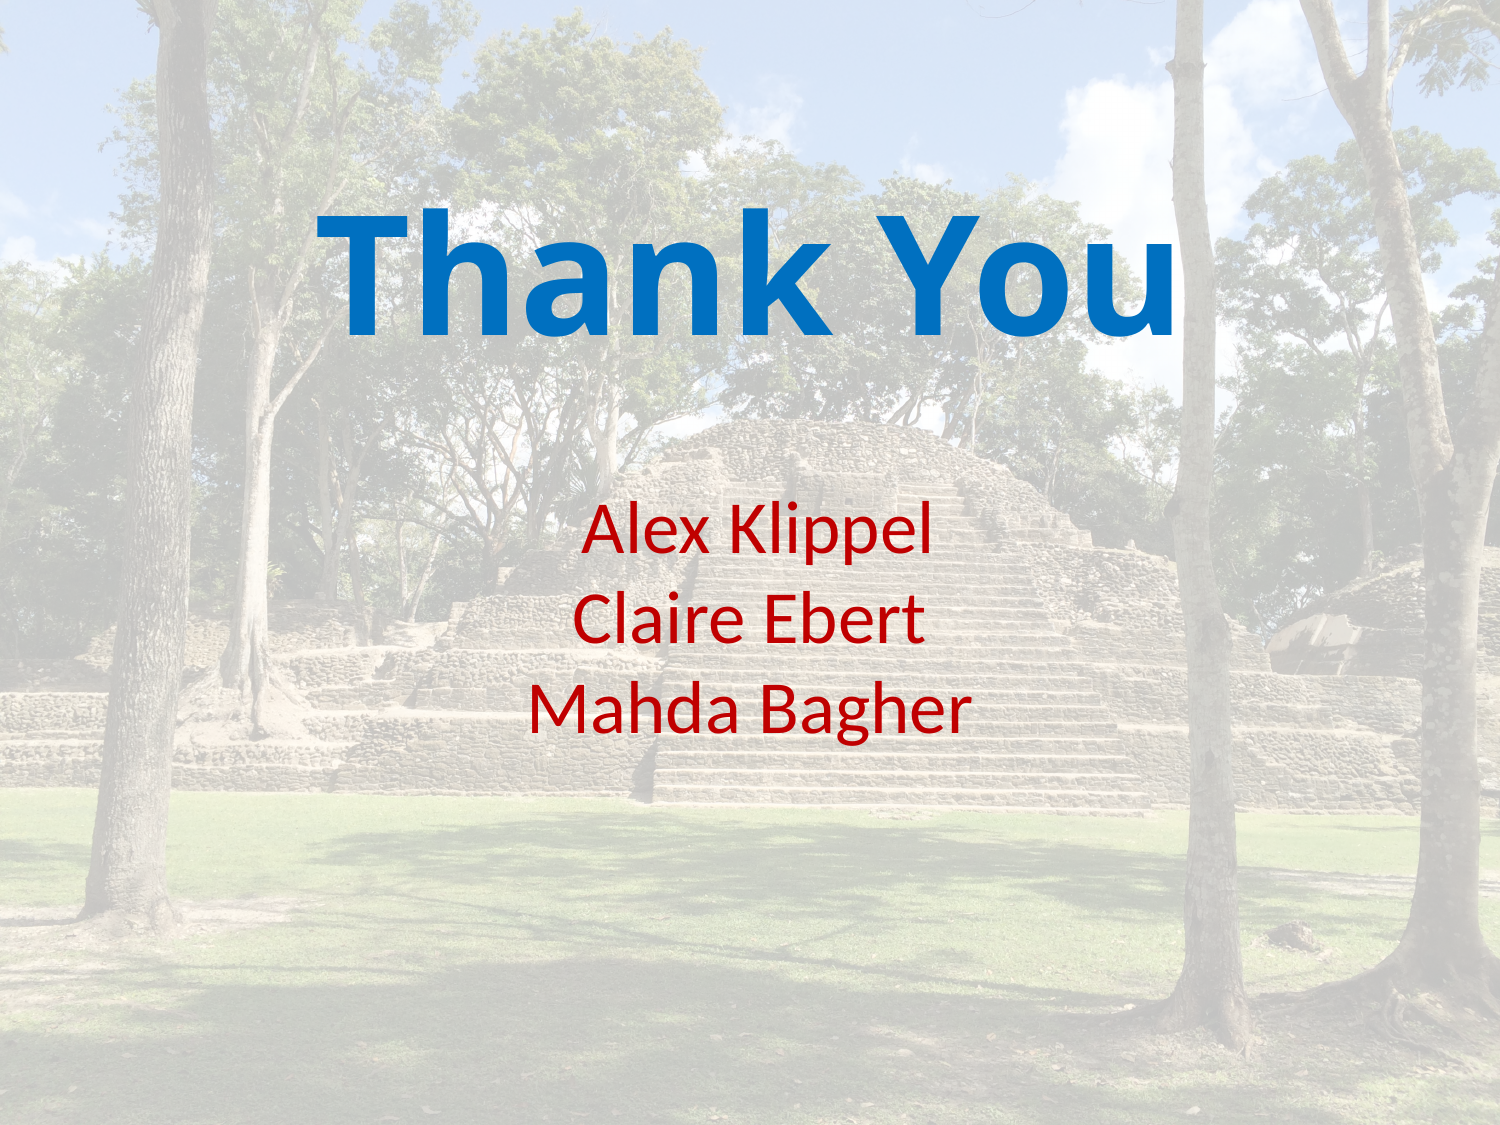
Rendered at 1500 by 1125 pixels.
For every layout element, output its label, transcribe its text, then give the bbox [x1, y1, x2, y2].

title Thank You Alex Klippel Claire Ebert Mahda Bagher [75, 45, 1425, 963]
